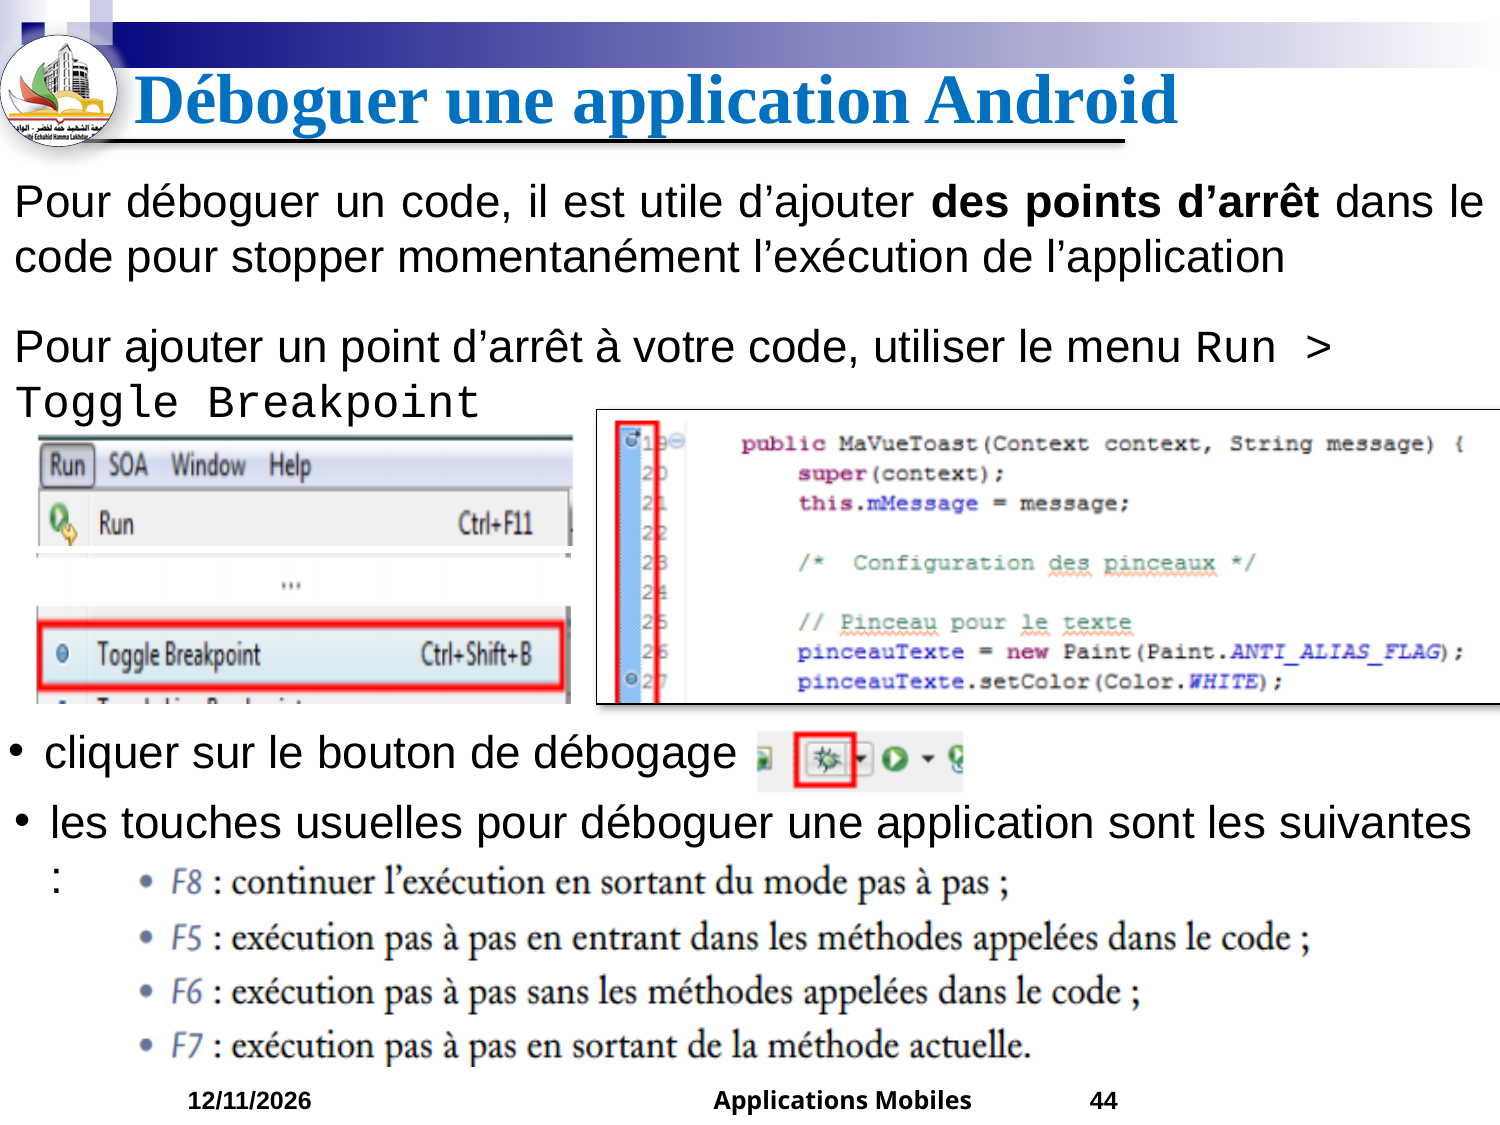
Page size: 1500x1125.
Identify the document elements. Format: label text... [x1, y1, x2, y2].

picture [596, 409, 1500, 704]
picture [749, 726, 973, 799]
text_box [34, 433, 575, 704]
picture [0, 34, 118, 147]
text_box Pour déboguer un code, il est utile d’ajouter des points d’arrêt dans le code pour stopper momentanément l’exécution de l’application Pour ajouter un point d’arrêt à votre code, utiliser le menu Run > Toggle Breakpoint [0, 163, 1500, 434]
slide_number 44 [1074, 1043, 1426, 1123]
picture [128, 855, 1313, 1067]
title Déboguer une application Android [119, 18, 1360, 163]
footer Applications Mobiles [512, 1074, 988, 1123]
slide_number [74, 1043, 426, 1123]
text_box cliquer sur le bouton de débogage [0, 714, 753, 785]
text_box les touches usuelles pour déboguer une application sont les suivantes : [0, 785, 1500, 910]
